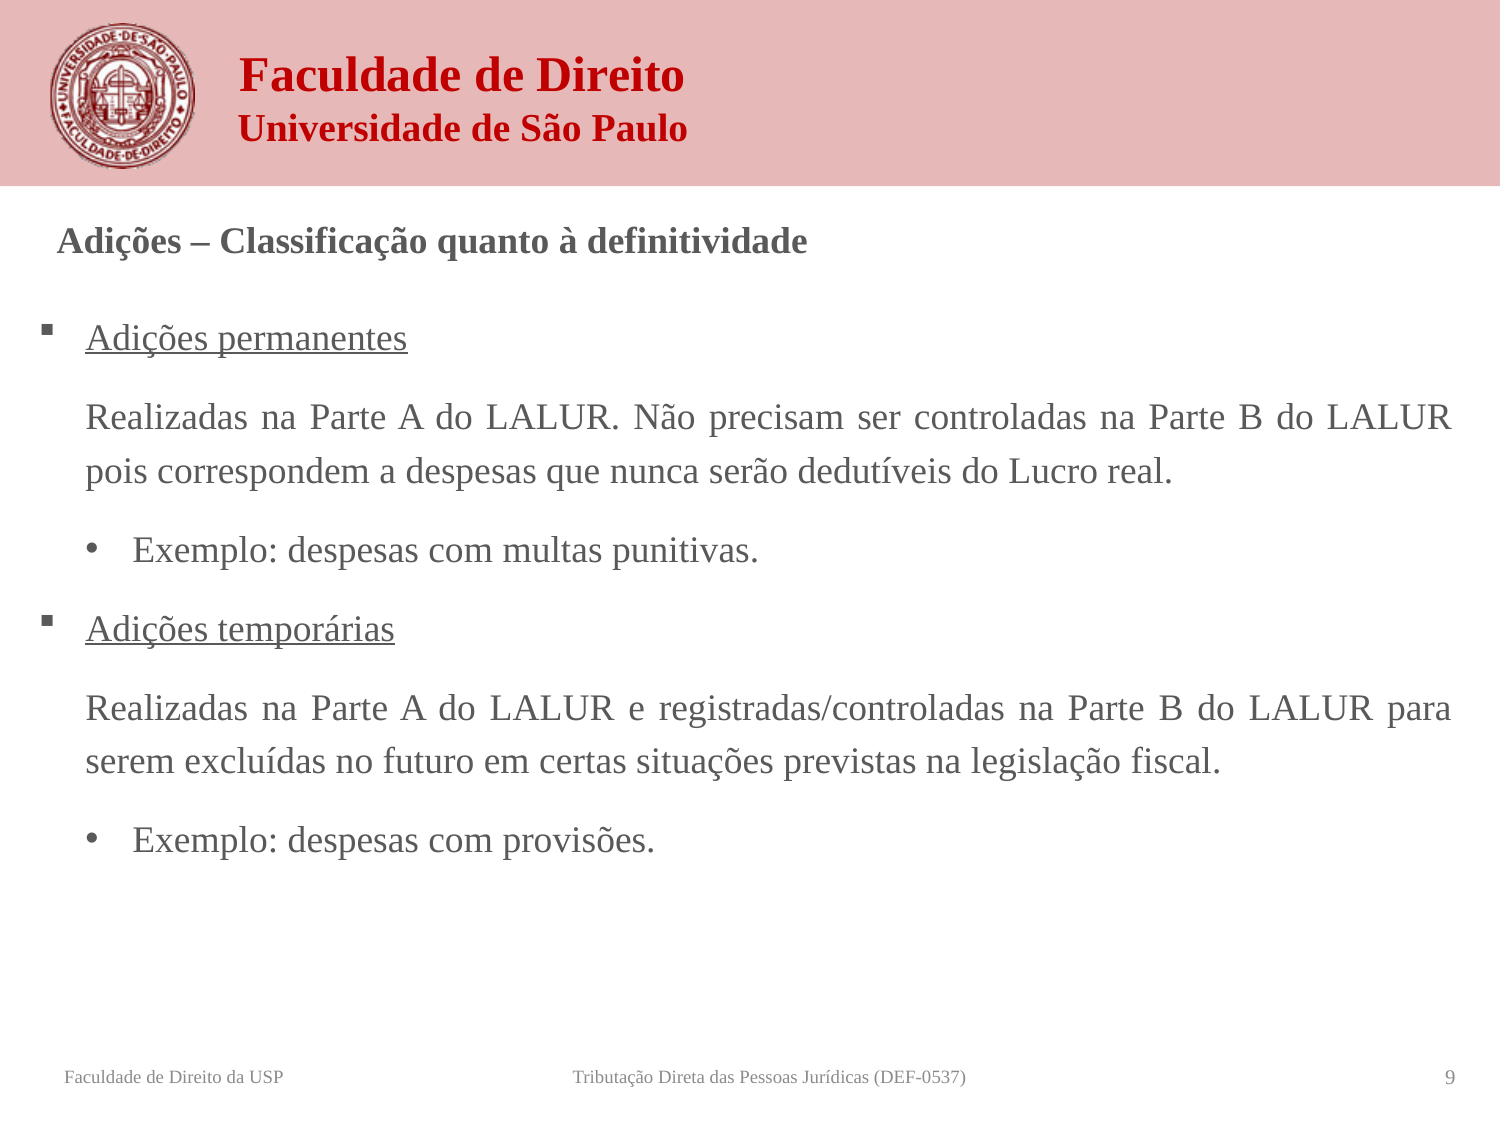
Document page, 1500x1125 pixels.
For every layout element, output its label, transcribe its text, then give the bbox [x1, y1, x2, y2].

text_box Adições permanentes Realizadas na Parte A do LALUR. Não precisam ser controladas na Parte B do LALUR pois correspondem a despesas que nunca serão dedutíveis do Lucro real. Exemplo: despesas com multas punitivas. Adições temporárias Realizadas na Parte A do LALUR e registradas/controladas na Parte B do LALUR para serem excluídas no futuro em certas situações previstas na legislação fiscal. Exemplo: despesas com provisões. [23, 296, 1469, 868]
text_box Adições – Classificação quanto à definitividade [41, 199, 1472, 269]
picture [49, 23, 195, 169]
